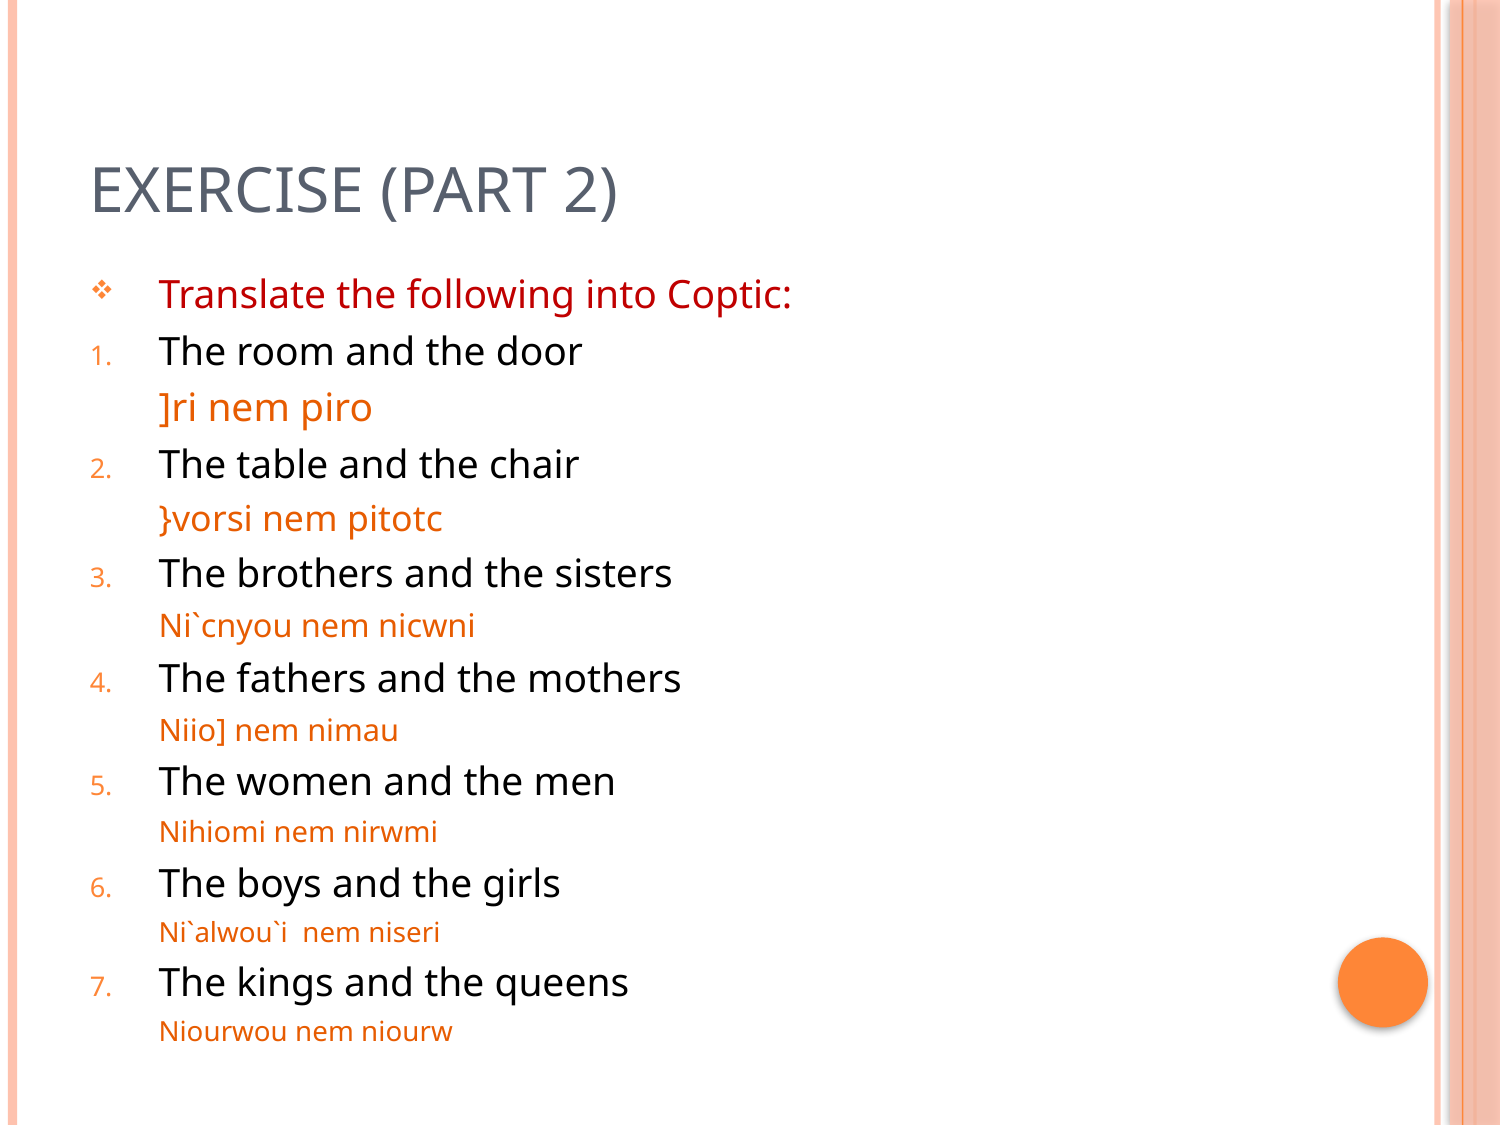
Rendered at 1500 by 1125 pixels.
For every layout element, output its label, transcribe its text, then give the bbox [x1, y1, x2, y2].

list Translate the following into Coptic: The room and the door ]ri nem piro The table and the chair }vorsi nem pitotc The brothers and the sisters Ni`cnyou nem nicwni The fathers and the mothers Niio] nem nimau The women and the men Nihiomi nem nirwmi The boys and the girls Ni`alwou`i nem niseri The kings and the queens Niourwou nem niourw [75, 262, 1300, 1062]
title Exercise (Part 2) [75, 45, 1300, 233]
